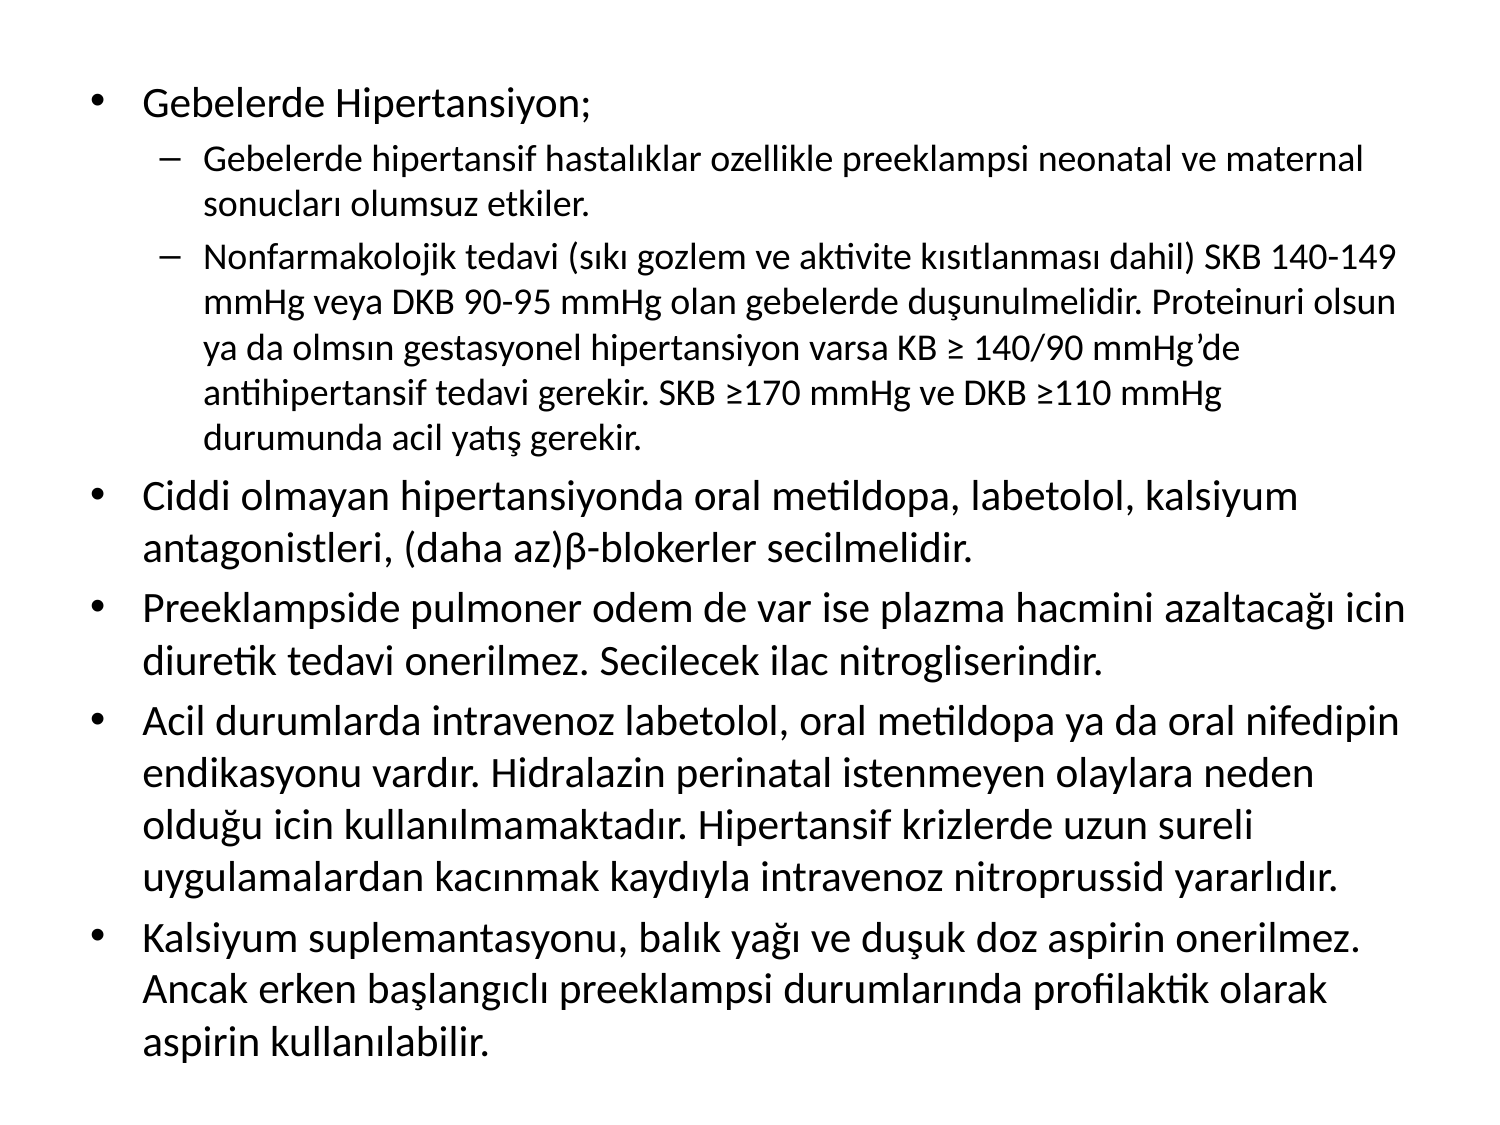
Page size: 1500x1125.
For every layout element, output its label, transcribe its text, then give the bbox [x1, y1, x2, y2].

list Gebelerde Hipertansiyon; Gebelerde hipertansif hastalıklar ozellikle preeklampsi neonatal ve maternal sonucları olumsuz etkiler. Nonfarmakolojik tedavi (sıkı gozlem ve aktivite kısıtlanması dahil) SKB 140-149 mmHg veya DKB 90-95 mmHg olan gebelerde duşunulmelidir. Proteinuri olsun ya da olmsın gestasyonel hipertansiyon varsa KB ≥ 140/90 mmHg’de antihipertansif tedavi gerekir. SKB ≥170 mmHg ve DKB ≥110 mmHg durumunda acil yatış gerekir. Ciddi olmayan hipertansiyonda oral metildopa, labetolol, kalsiyum antagonistleri, (daha az)β-blokerler secilmelidir. Preeklampside pulmoner odem de var ise plazma hacmini azaltacağı icin diuretik tedavi onerilmez. Secilecek ilac nitrogliserindir. Acil durumlarda intravenoz labetolol, oral metildopa ya da oral nifedipin endikasyonu vardır. Hidralazin perinatal istenmeyen olaylara neden olduğu icin kullanılmamaktadır. Hipertansif krizlerde uzun sureli uygulamalardan kacınmak kaydıyla intravenoz nitroprussid yararlıdır. Kalsiyum suplemantasyonu, balık yağı ve duşuk doz aspirin onerilmez. Ancak erken başlangıclı preeklampsi durumlarında profilaktik olarak aspirin kullanılabilir. [74, 66, 1426, 1083]
